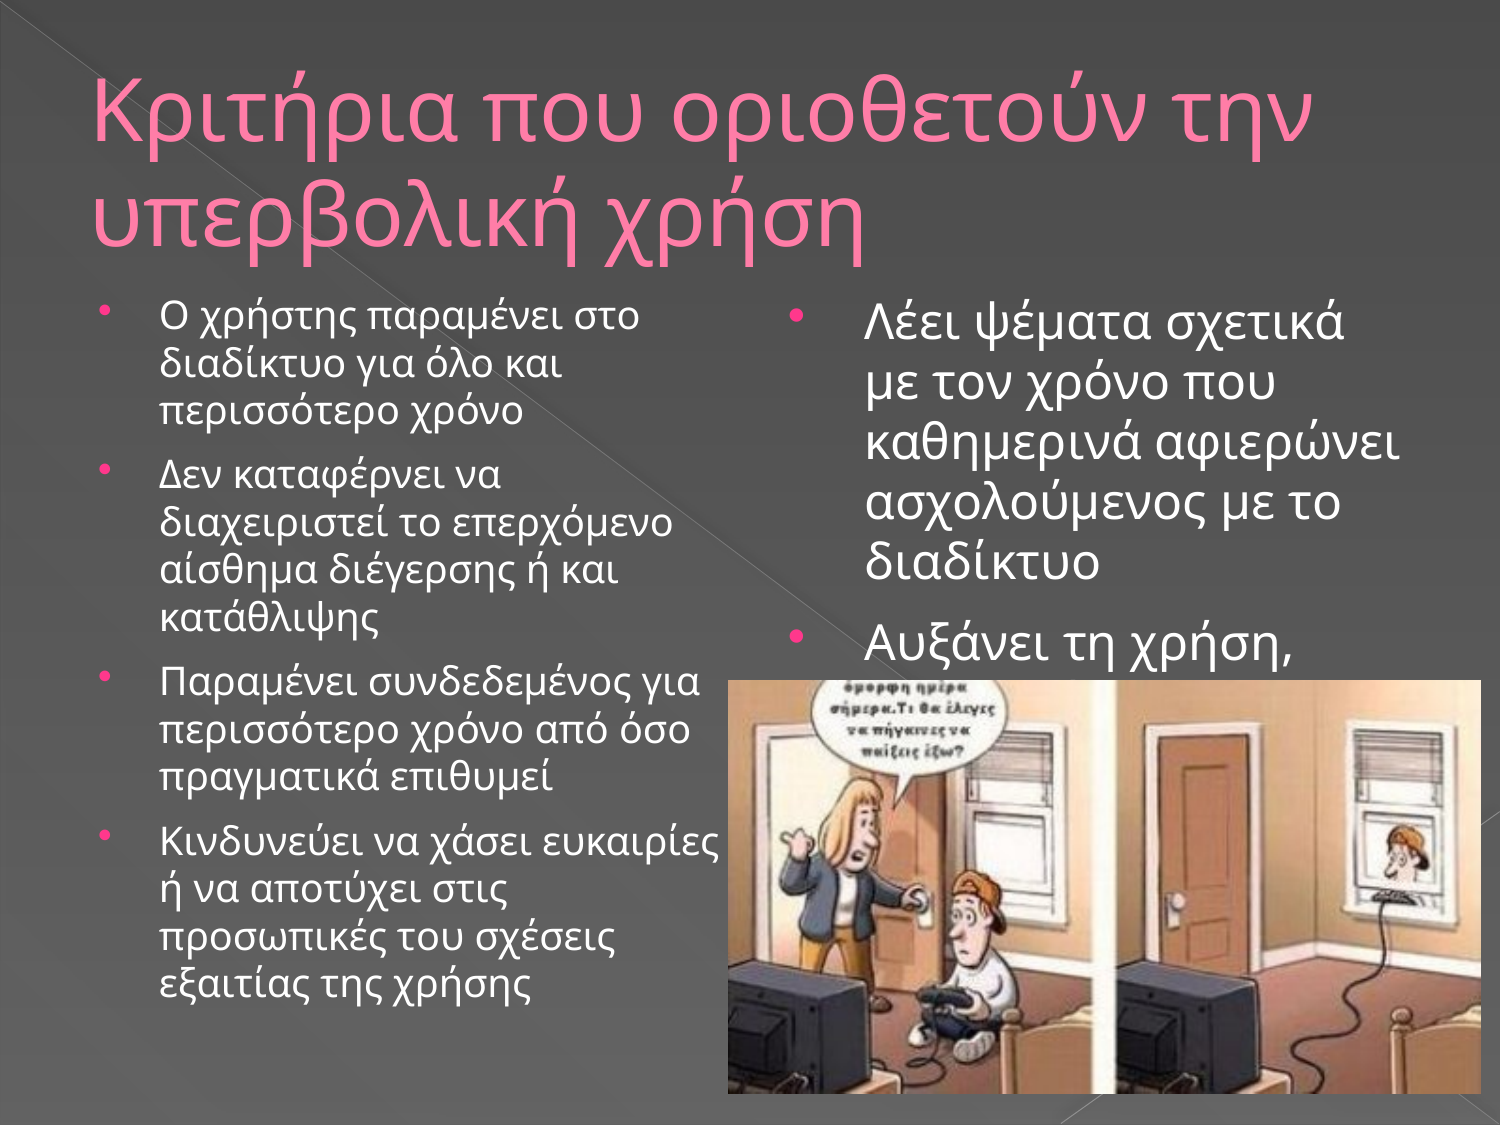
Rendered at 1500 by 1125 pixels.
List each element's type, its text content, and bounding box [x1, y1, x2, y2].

list Ο χρήστης παραμένει στο διαδίκτυο για όλο και περισσότερο χρόνο Δεν καταφέρνει να διαχειριστεί το επερχόμενο αίσθημα διέγερσης ή και κατάθλιψης Παραμένει συνδεδεμένος για περισσότερο χρόνο από όσο πραγματικά επιθυμεί Κινδυνεύει να χάσει ευκαιρίες ή να αποτύχει στις προσωπικές του σχέσεις εξαιτίας της χρήσης [75, 282, 738, 1025]
list Λέει ψέματα σχετικά με τον χρόνο που καθημερινά αφιερώνει ασχολούμενος με το διαδίκτυο Αυξάνει τη χρήση, προκειμένου να ελέγξει τα αρνητικά συναισθήματα που νιώθει να τον κυριεύουν [762, 282, 1425, 667]
picture [728, 680, 1481, 1095]
title Κριτήρια που οριοθετούν την υπερβολική χρήση [75, 43, 1425, 274]
